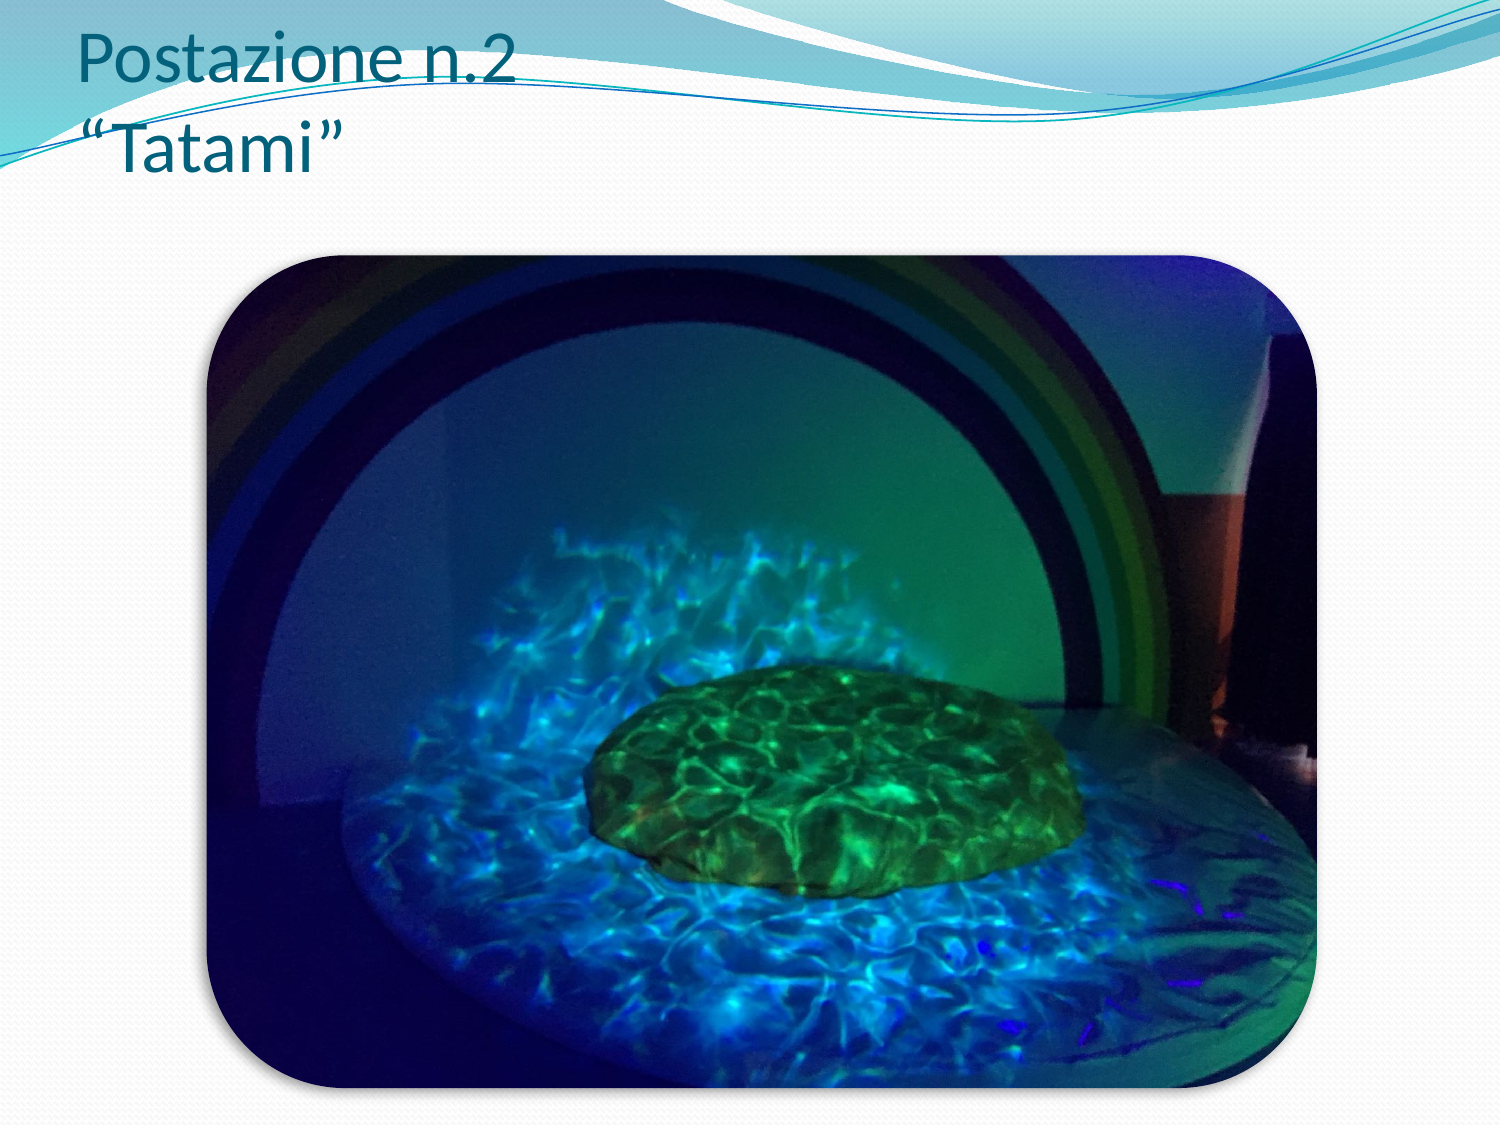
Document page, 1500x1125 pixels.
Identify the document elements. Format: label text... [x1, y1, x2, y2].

title Postazione n.2 “Tatami” [76, 0, 1427, 188]
picture [206, 255, 1318, 1089]
